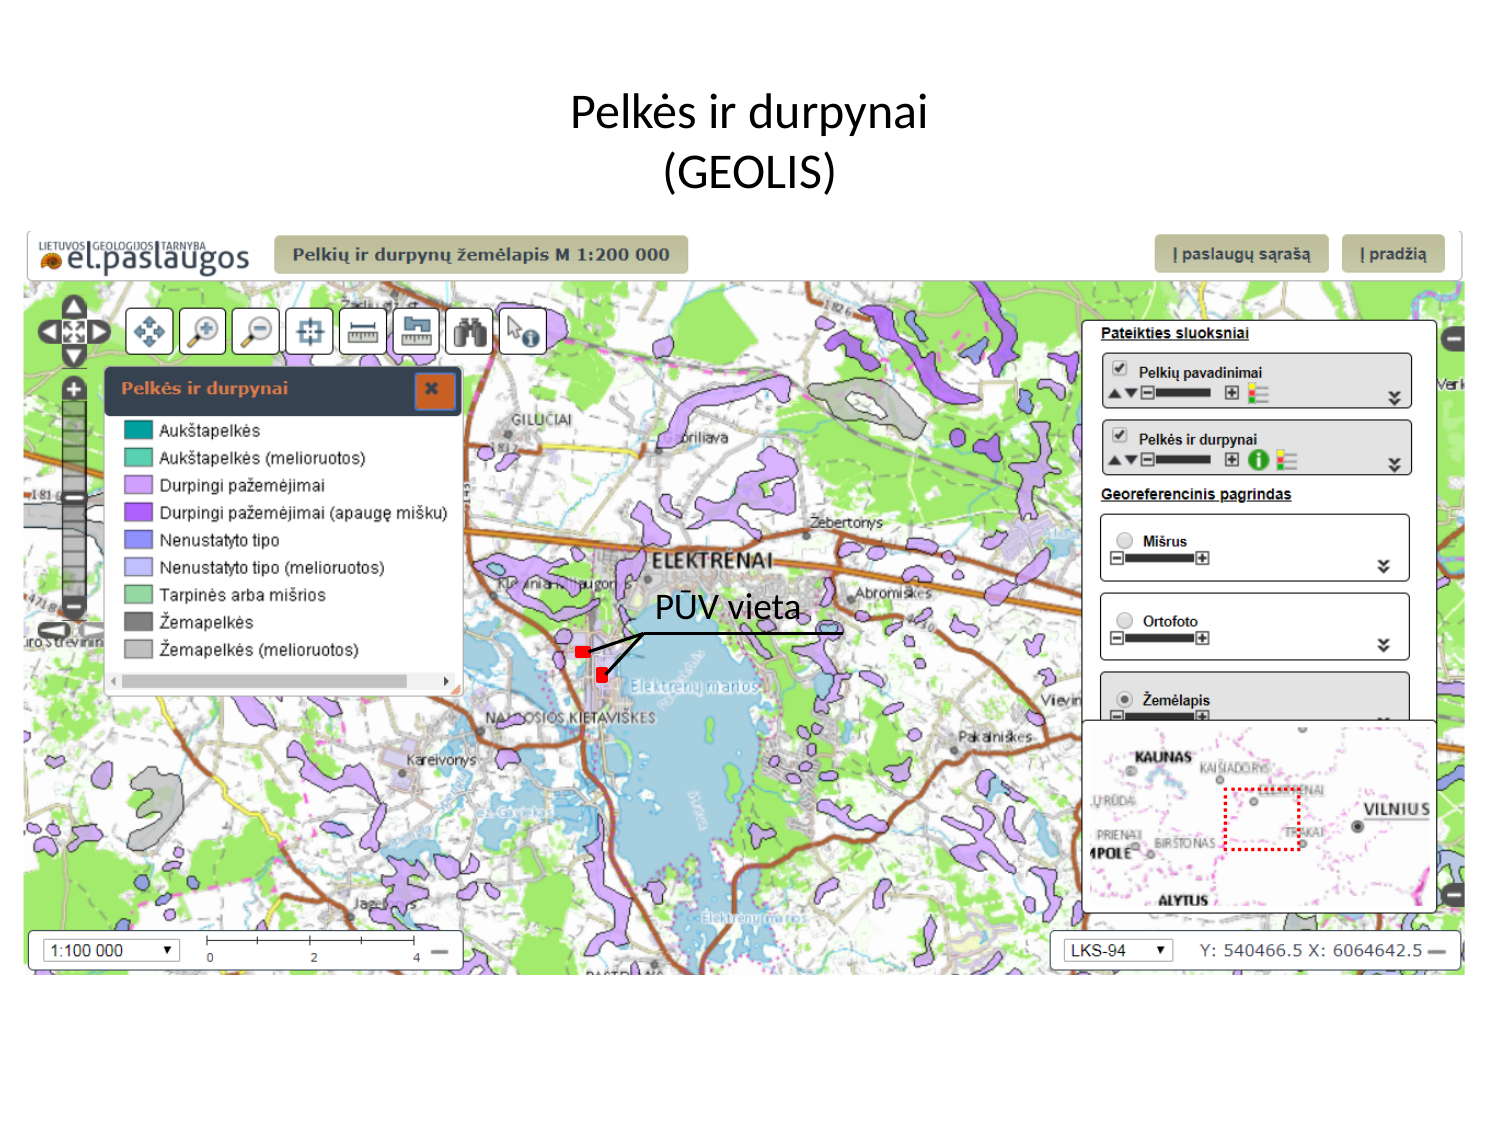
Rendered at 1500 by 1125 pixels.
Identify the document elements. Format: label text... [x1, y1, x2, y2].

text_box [576, 574, 844, 681]
picture [17, 231, 1468, 976]
title Pelkės ir durpynai (GEOLIS) [75, 45, 1425, 230]
